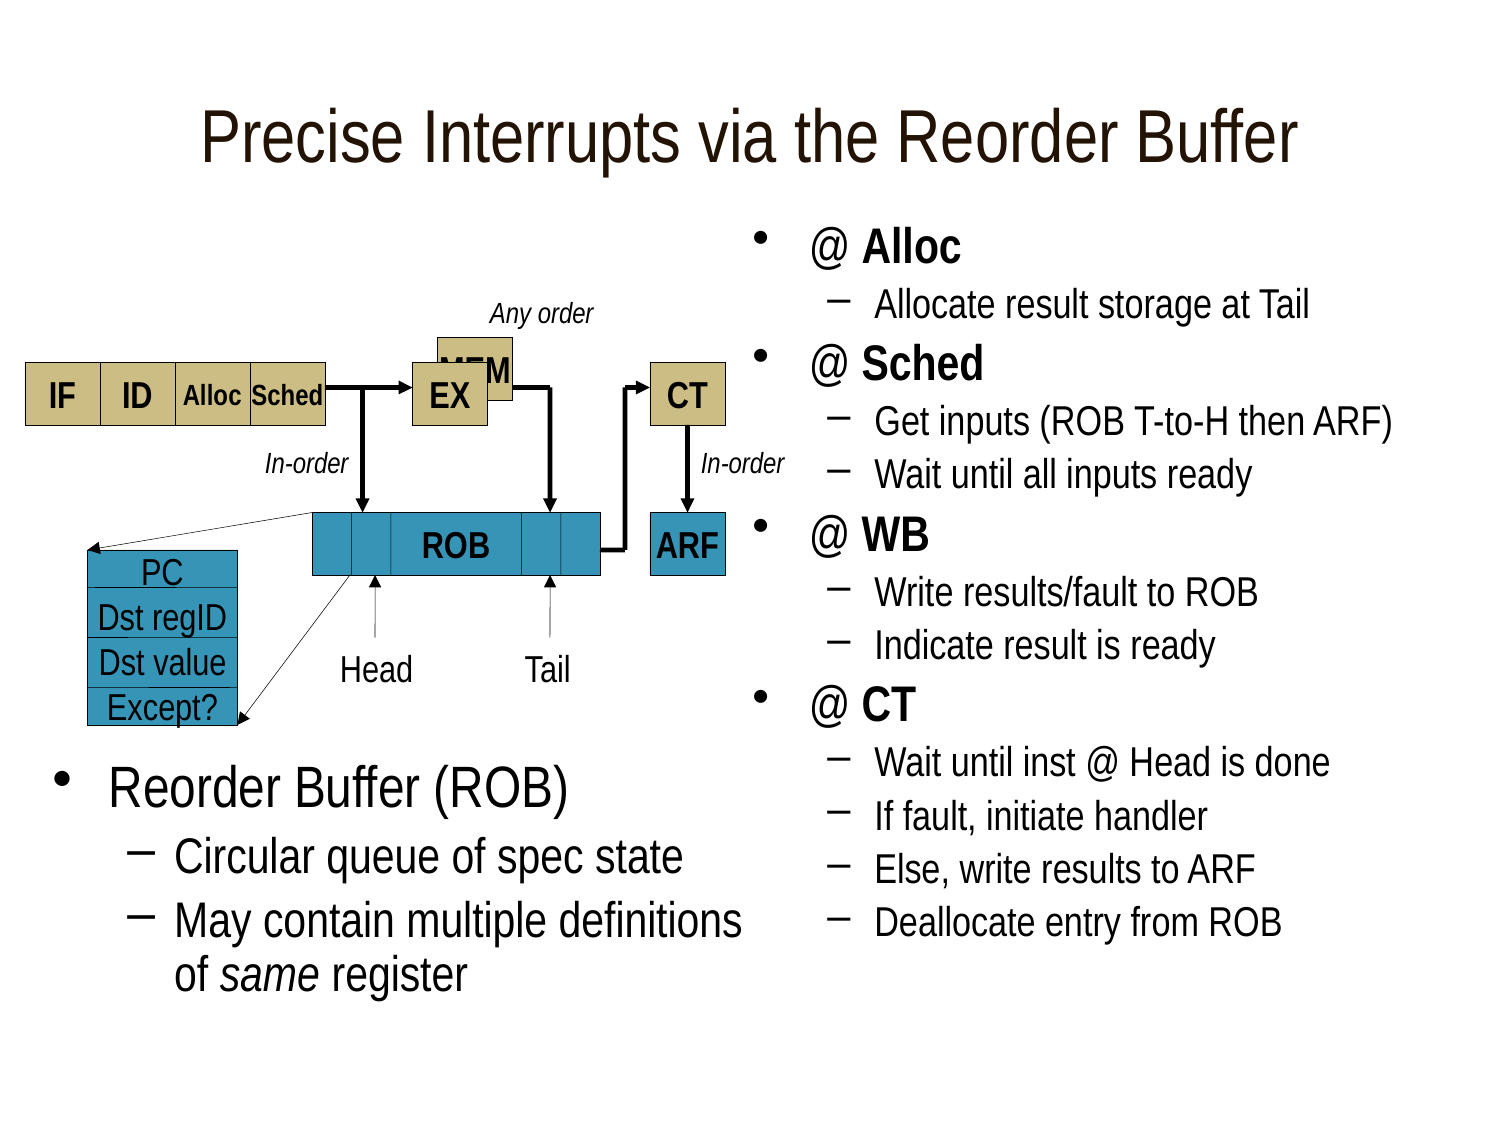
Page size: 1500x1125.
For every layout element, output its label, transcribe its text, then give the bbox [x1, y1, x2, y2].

text_box [543, 387, 557, 510]
text_box [681, 488, 694, 512]
text_box PC Dst regID Dst value Except? [87, 588, 238, 637]
text_box [624, 381, 649, 394]
text_box MEM [437, 337, 513, 400]
text_box [543, 583, 557, 637]
text_box Reorder Buffer (ROB) Circular queue of spec state May contain multiple definitions of same register [37, 750, 775, 925]
text_box [368, 583, 382, 637]
text_box ID [99, 362, 174, 425]
text_box Tail [509, 637, 586, 698]
text_box Head [325, 637, 429, 698]
text_box [237, 583, 345, 725]
list @ Alloc Allocate result storage at Tail @ Sched Get inputs (ROB T-to-H then ARF) Wait until all inputs ready @ WB Write results/fault to ROB Indicate result is ready @ CT Wait until inst @ Head is done If fault, initiate handler Else, write results to ARF Deallocate entry from ROB [737, 212, 1451, 1001]
text_box EX [412, 362, 488, 425]
text_box PC Dst regID Dst value Except? [87, 638, 238, 687]
text_box Any order [475, 287, 609, 338]
text_box ARF [649, 512, 725, 575]
title Precise Interrupts via the Reorder Buffer [124, 63, 1376, 202]
text_box PC Dst regID Dst value Except? [87, 549, 238, 587]
text_box [356, 488, 369, 510]
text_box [312, 512, 601, 576]
text_box PC Dst regID Dst value Except? [87, 688, 238, 725]
text_box [87, 512, 310, 555]
text_box IF [24, 362, 99, 425]
text_box CT [649, 362, 725, 425]
text_box In-order [250, 437, 364, 488]
text_box Sched [249, 362, 325, 425]
text_box [363, 381, 413, 394]
text_box Alloc [174, 362, 249, 425]
text_box In-order [686, 437, 800, 488]
